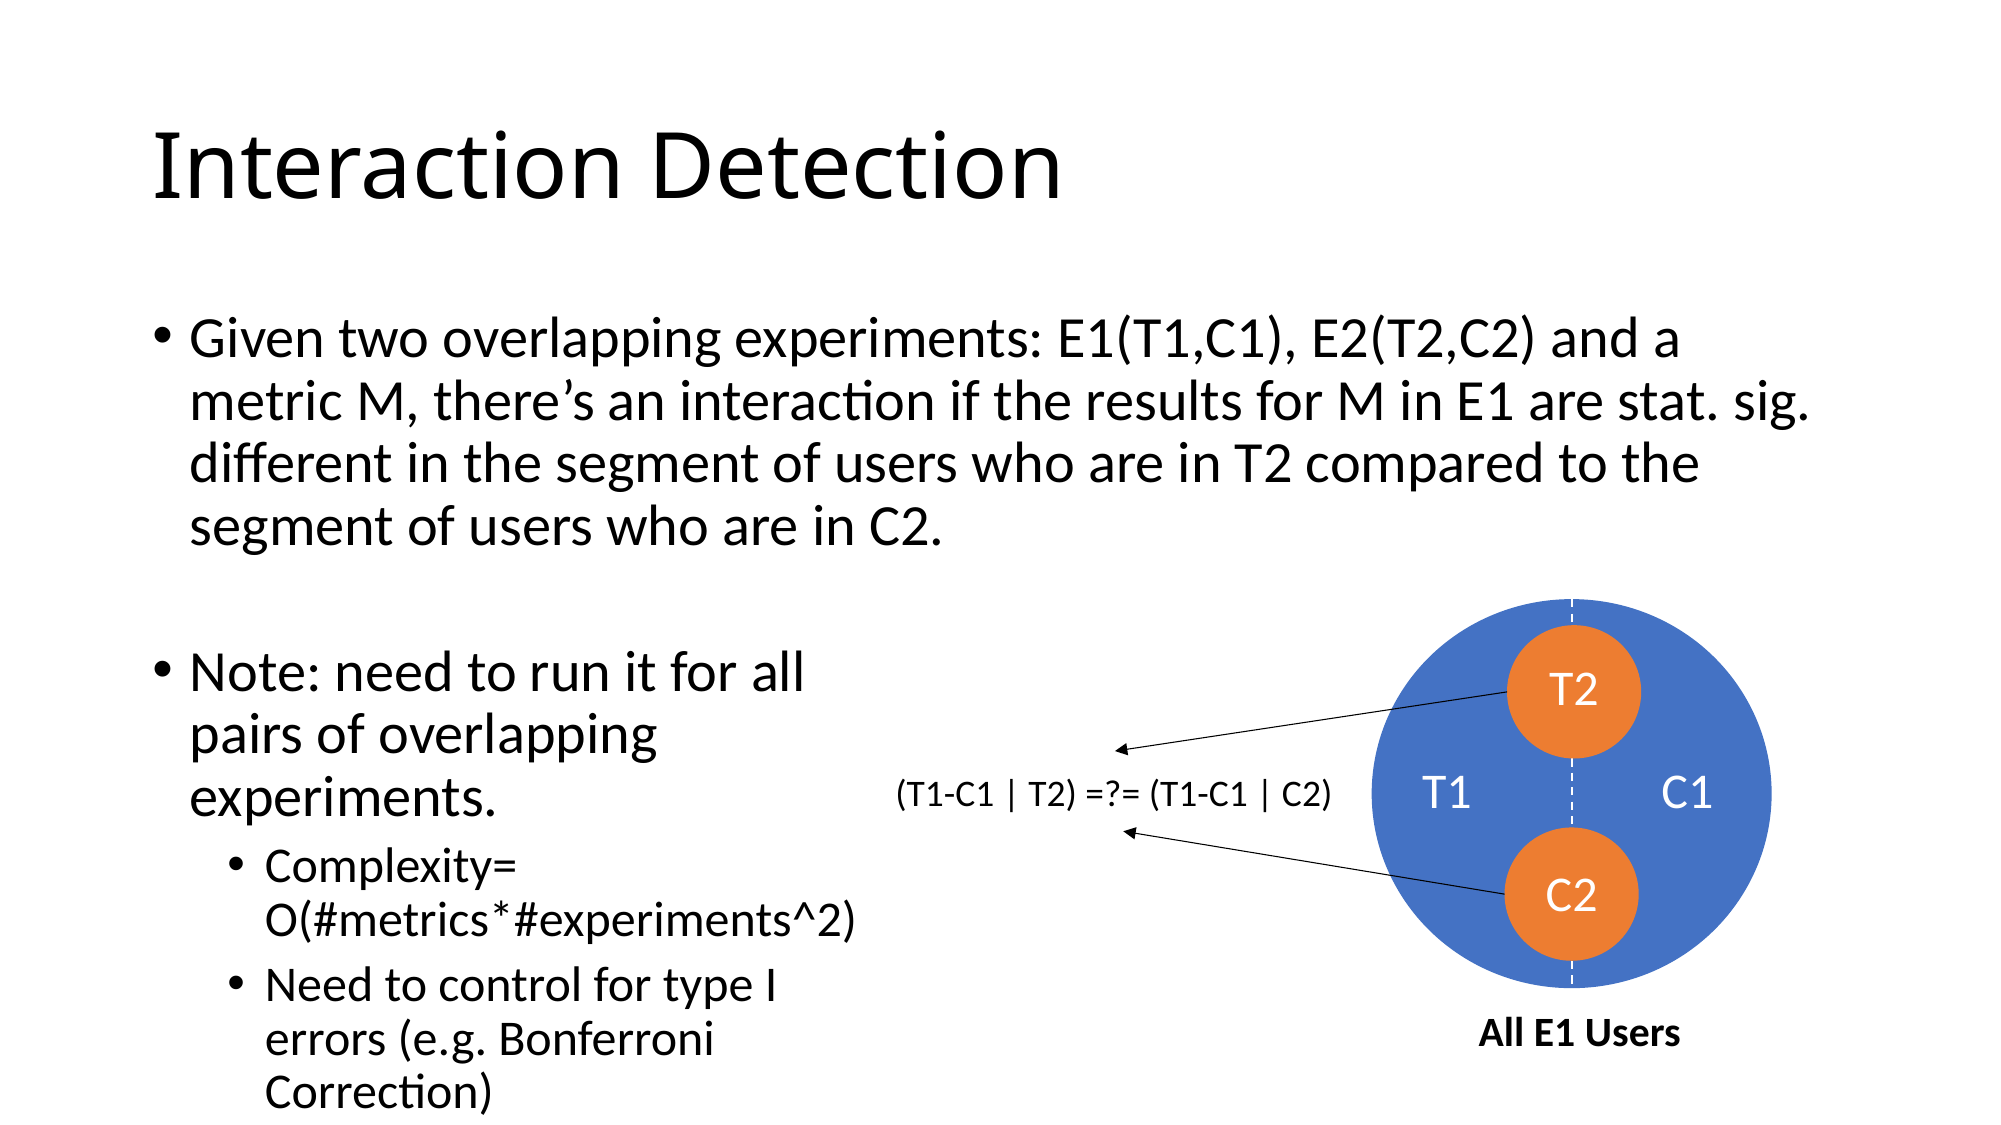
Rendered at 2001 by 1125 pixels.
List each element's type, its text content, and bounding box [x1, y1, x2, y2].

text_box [1506, 625, 1642, 759]
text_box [1123, 831, 1505, 895]
text_box (T1-C1 | T2) =?= (T1-C1 | C2) [888, 761, 1348, 822]
text_box T1 [1407, 751, 1487, 827]
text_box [1504, 827, 1639, 961]
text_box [1114, 691, 1508, 751]
text_box [1399, 598, 1773, 990]
text_box [1370, 751, 1571, 831]
title Interaction Detection [137, 59, 1863, 278]
list Given two overlapping experiments: E1(T1,C1), E2(T2,C2) and a metric M, there’s an interaction if the results for M in E1 are stat. sig. different in the segment of users who are in T2 compared to the segment of users who are in C2. [137, 299, 1863, 581]
text_box All E1 Users [1463, 996, 1729, 1062]
text_box Note: need to run it for all pairs of overlapping experiments. Complexity= O(#metrics*#experiments^2) Need to control for type I errors (e.g. Bonferroni Correction) [137, 542, 888, 1125]
text_box C1 [1646, 751, 1729, 827]
